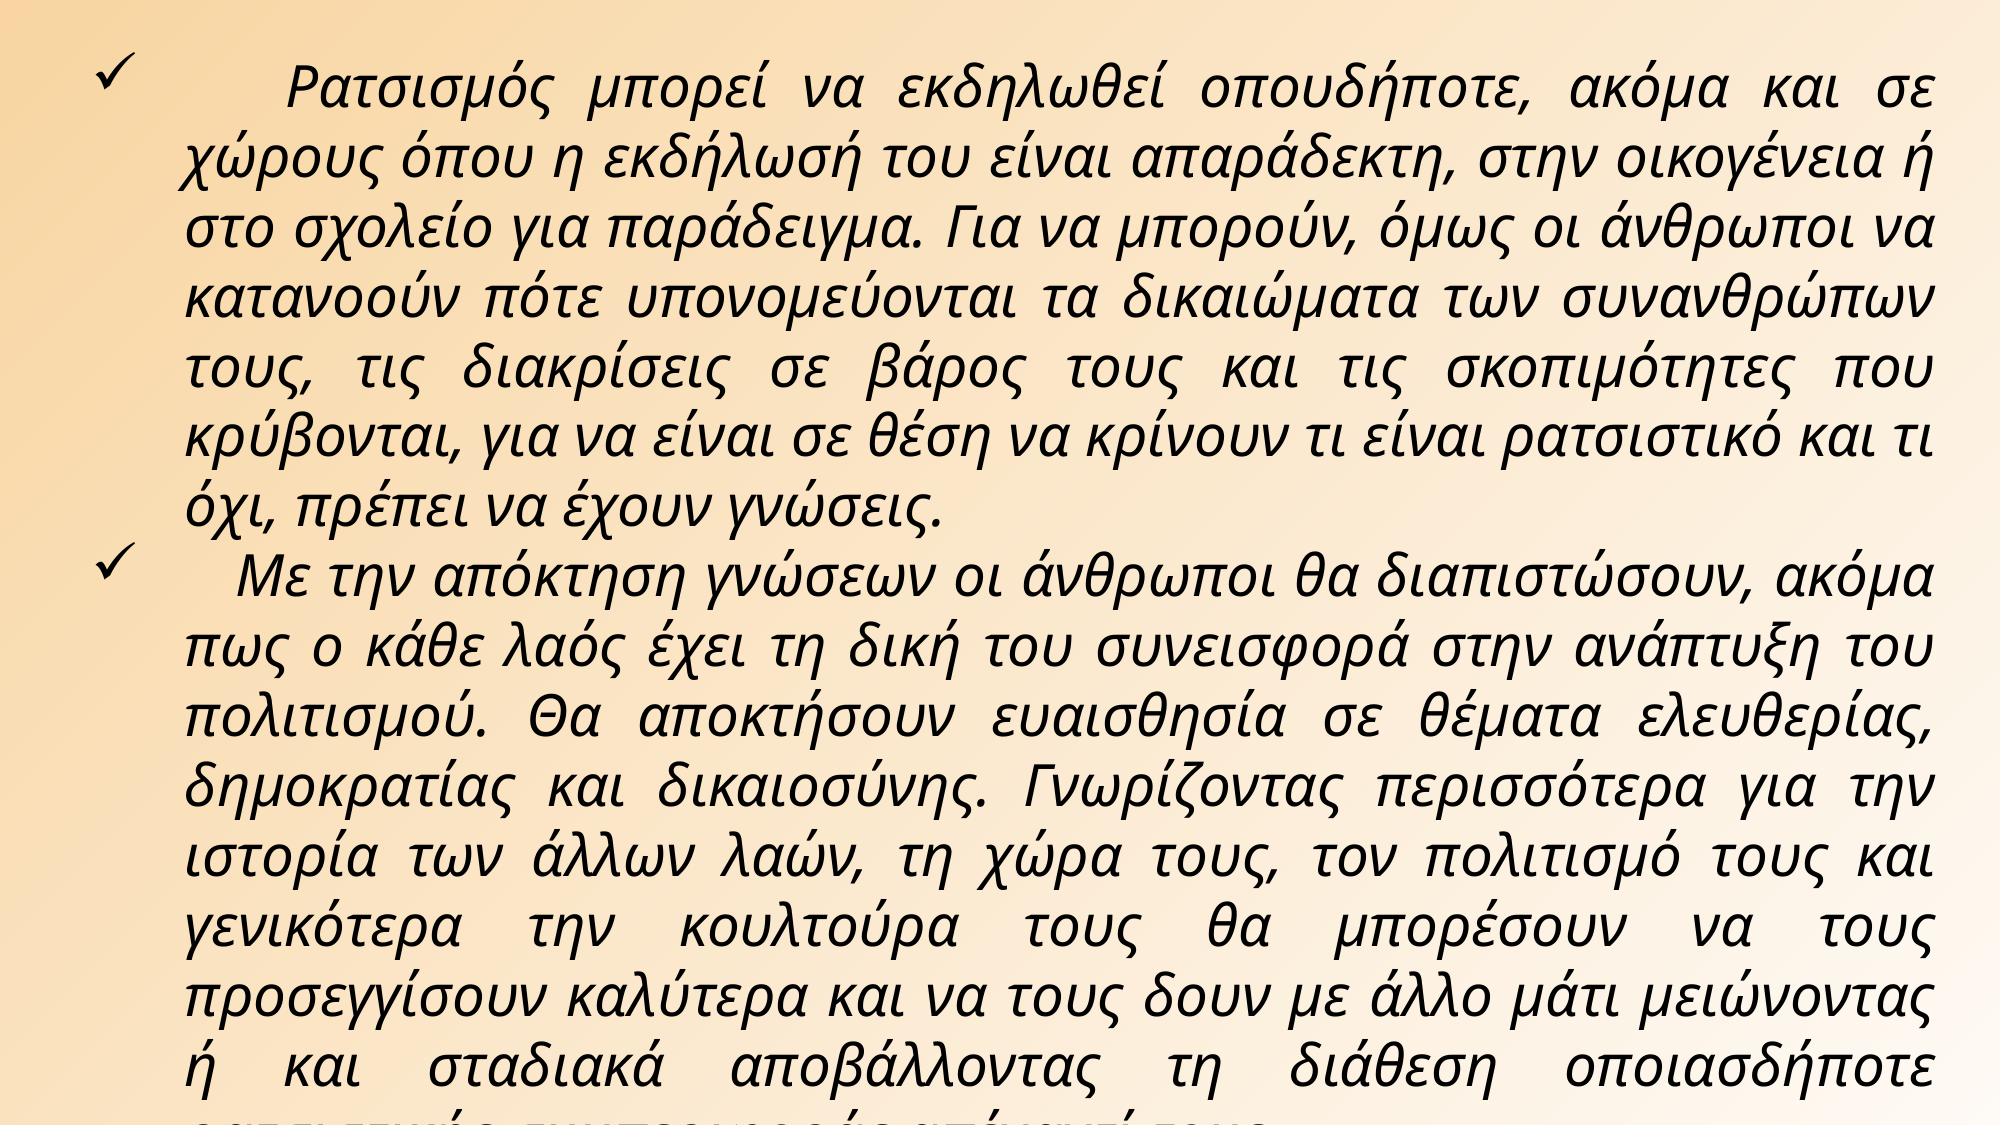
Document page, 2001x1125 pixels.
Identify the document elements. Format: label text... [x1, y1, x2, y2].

text_box Ρατσισμός μπορεί να εκδηλωθεί οπουδήποτε, ακόμα και σε χώρους όπου η εκδήλωσή του είναι απαράδεκτη, στην οικογένεια ή στο σχολείο για παράδειγμα. Για να μπορούν, όμως οι άνθρωποι να κατανοούν πότε υπονομεύονται τα δικαιώματα των συνανθρώπων τους, τις διακρίσεις σε βάρος τους και τις σκοπιμότητες που κρύβονται, για να είναι σε θέση να κρίνουν τι είναι ρατσιστικό και τι όχι, πρέπει να έχουν γνώσεις. Με την απόκτηση γνώσεων οι άνθρωποι θα διαπιστώσουν, ακόμα πως ο κάθε λαός έχει τη δική του συνεισφορά στην ανάπτυξη του πολιτισμού. Θα αποκτήσουν ευαισθησία σε θέματα ελευθερίας, δημοκρατίας και δικαιοσύνης. Γνωρίζοντας περισσότερα για την ιστορία των άλλων λαών, τη χώρα τους, τον πολιτισμό τους και γενικότερα την κουλτούρα τους θα μπορέσουν να τους προσεγγίσουν καλύτερα και να τους δουν με άλλο μάτι μειώνοντας ή και σταδιακά αποβάλλοντας τη διάθεση οποιασδήποτε ρατσιστικής συμπεριφοράς απέναντί τους. [76, 41, 1951, 1125]
